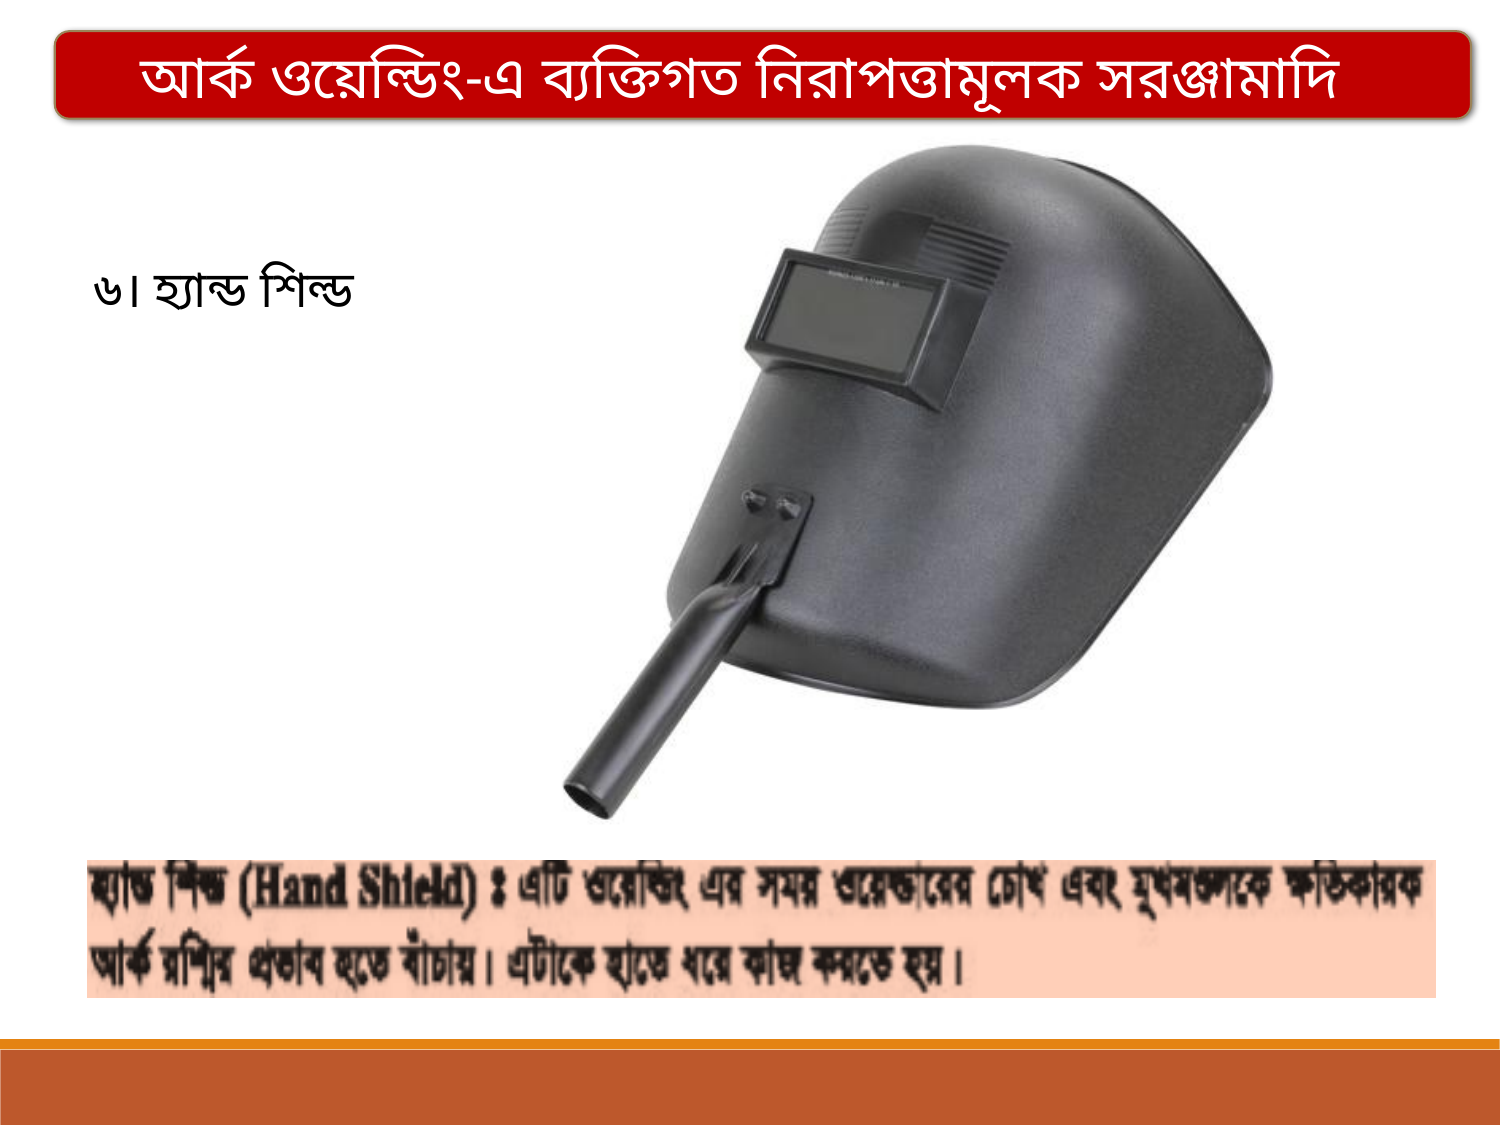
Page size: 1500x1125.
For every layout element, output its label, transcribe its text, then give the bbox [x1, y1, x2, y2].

text_box ৬। হ্যান্ড শিল্ড [78, 249, 383, 325]
text_box আর্ক ওয়েল্ডিং-এ ব্যক্তিগত নিরাপত্তামূলক সরঞ্জামাদি [53, 30, 1473, 120]
picture [86, 859, 1436, 999]
picture [536, 111, 1301, 843]
